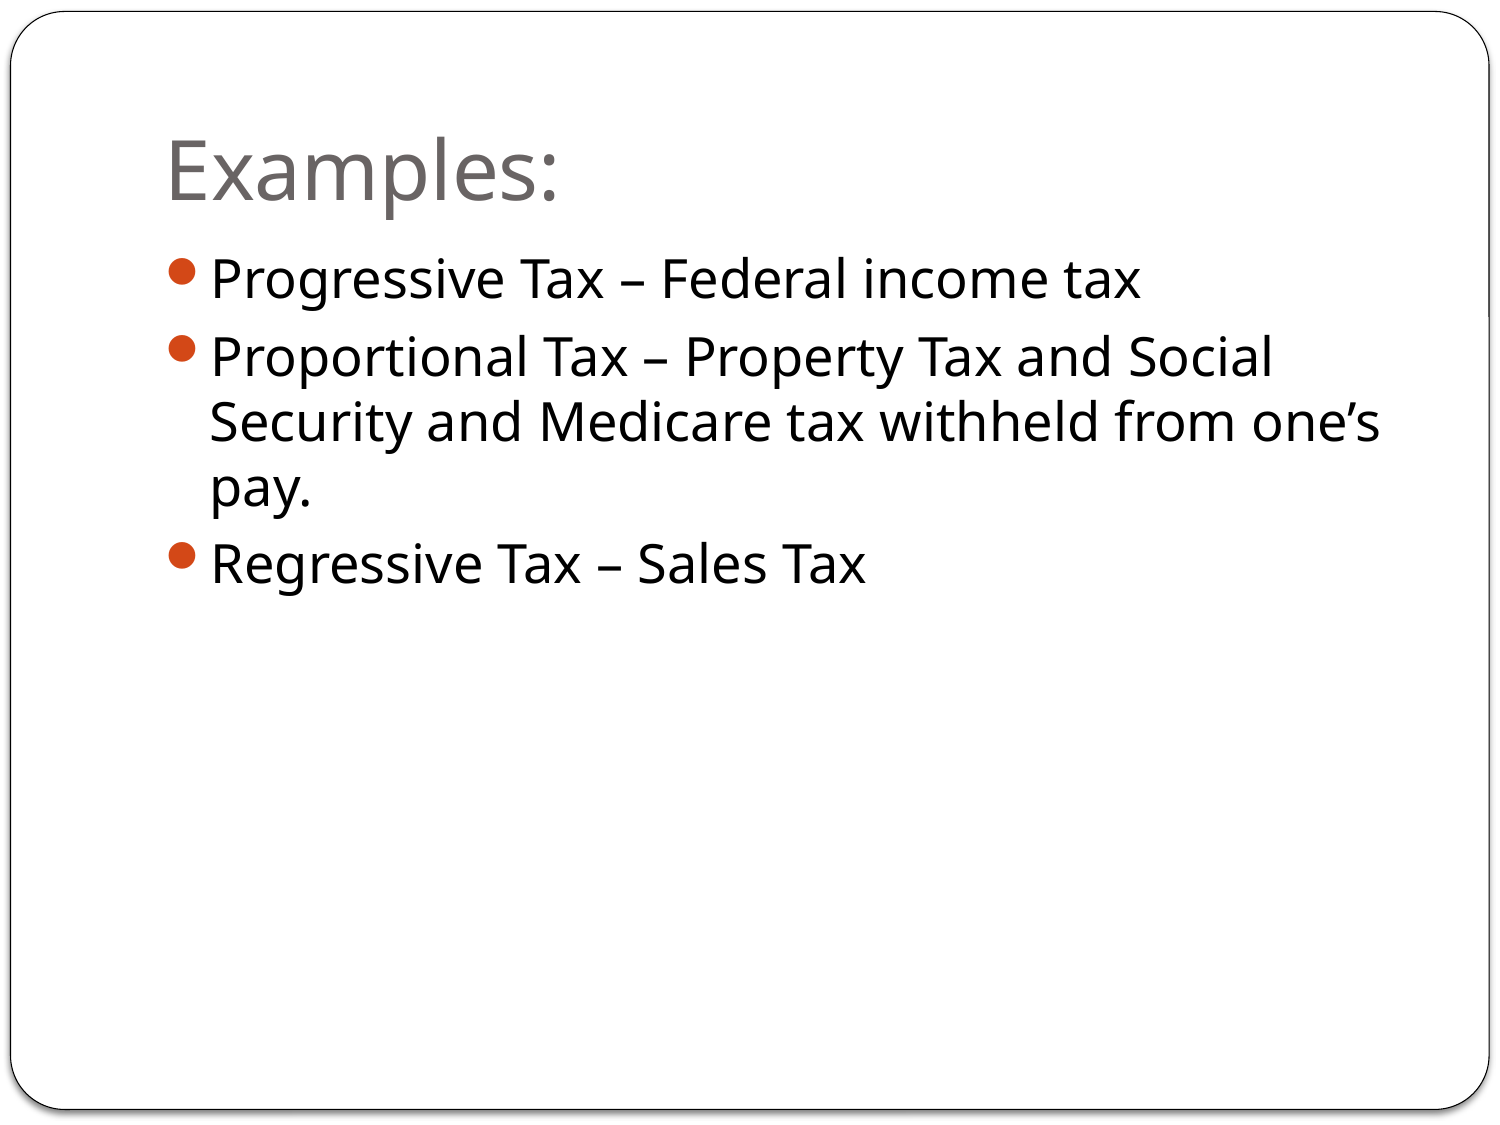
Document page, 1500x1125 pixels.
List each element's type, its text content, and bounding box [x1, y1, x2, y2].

title Examples: [150, 45, 1425, 233]
list Progressive Tax – Federal income tax Proportional Tax – Property Tax and Social Security and Medicare tax withheld from one’s pay. Regressive Tax – Sales Tax [150, 237, 1425, 988]
